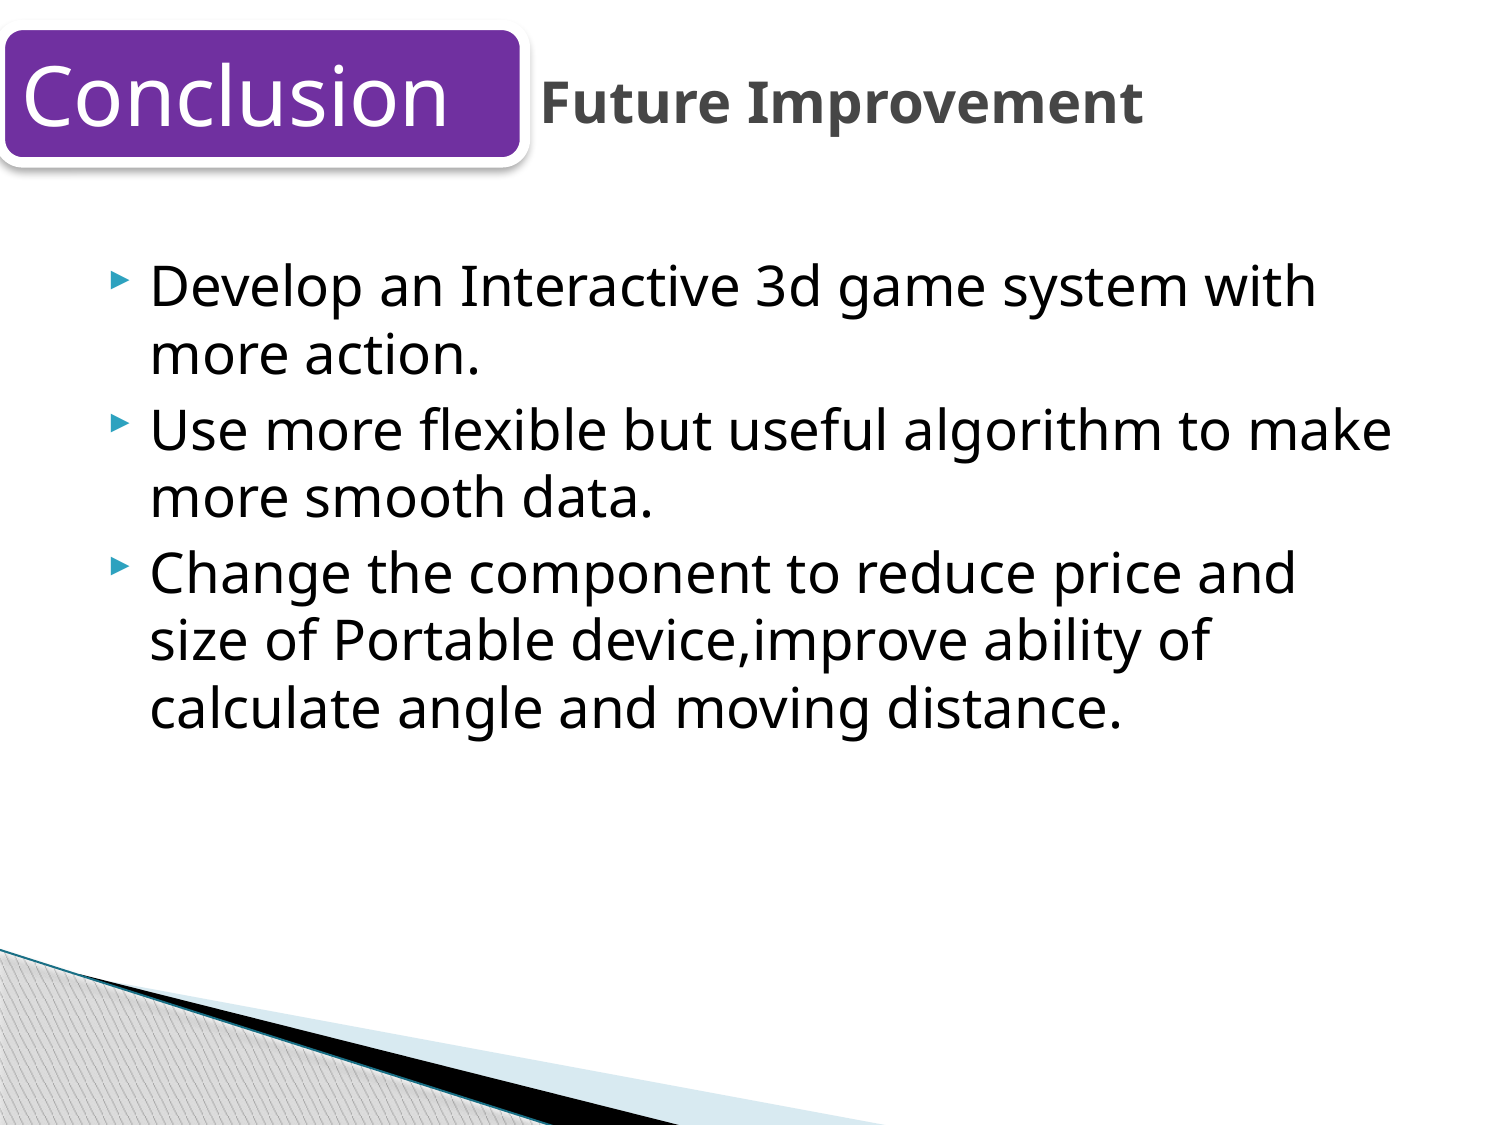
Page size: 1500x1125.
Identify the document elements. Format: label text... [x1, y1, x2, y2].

title Future Improvement [534, 50, 1175, 150]
list Develop an Interactive 3d game system with more action. Use more flexible but useful algorithm to make more smooth data. Change the component to reduce price and size of Portable device,improve ability of calculate angle and moving distance. [75, 243, 1425, 986]
text_box Conclusion [0, 19, 531, 168]
